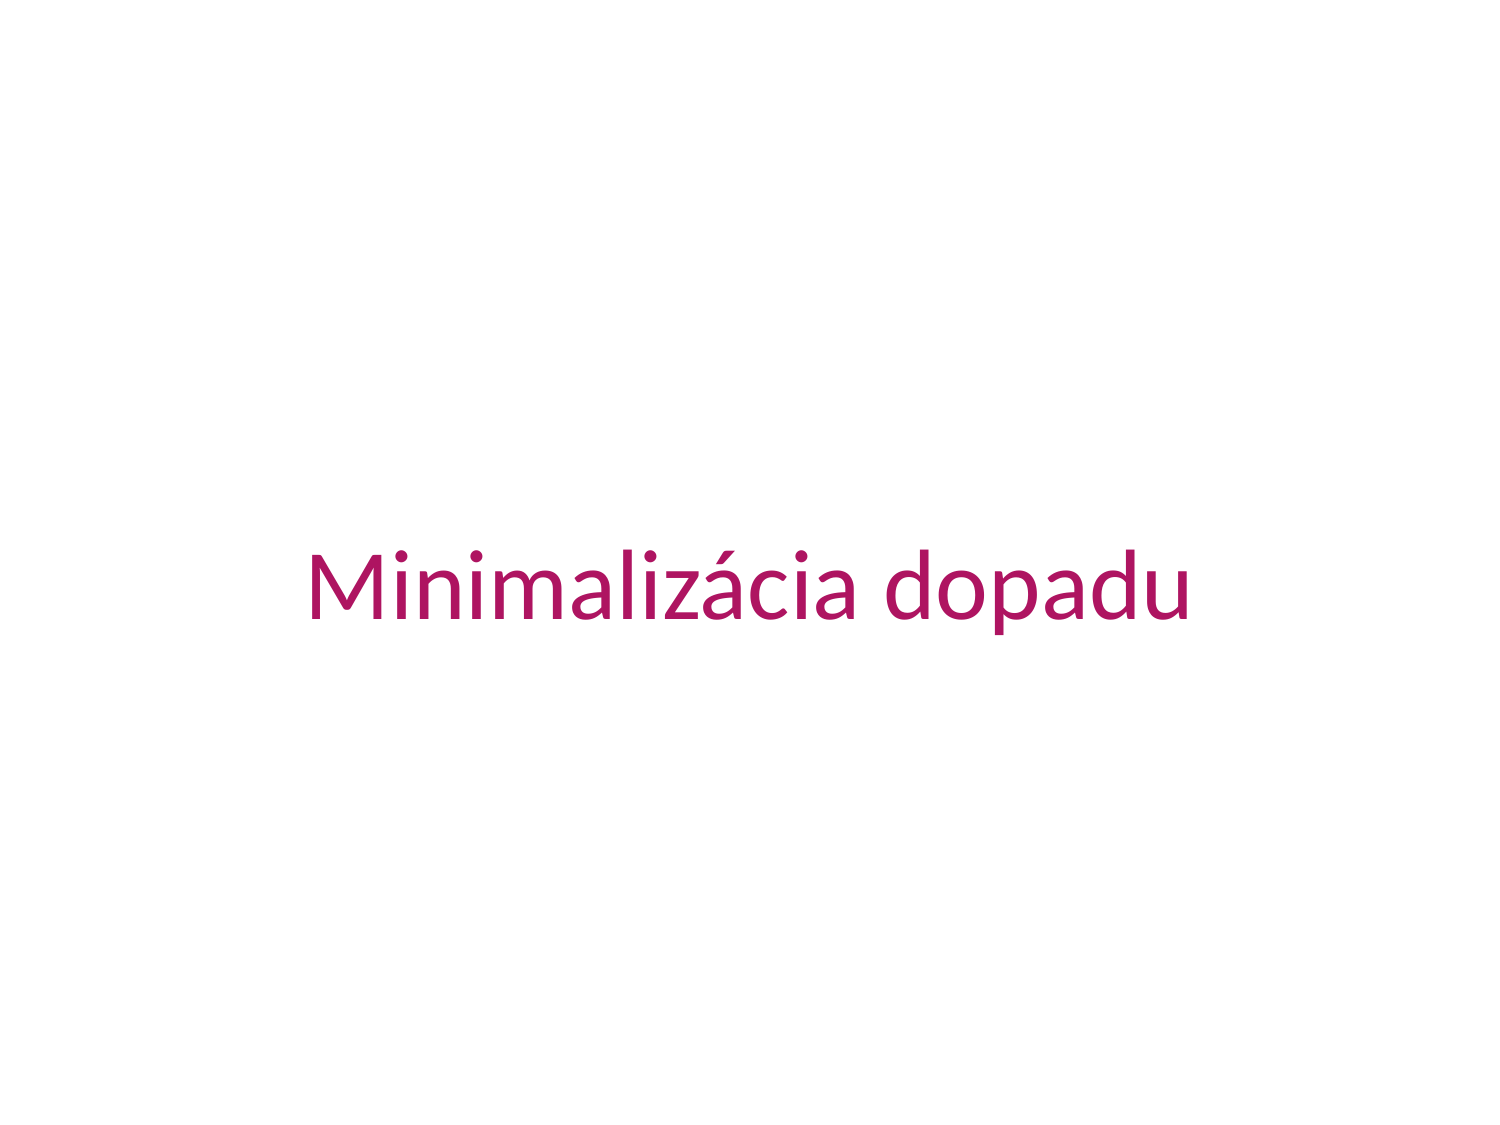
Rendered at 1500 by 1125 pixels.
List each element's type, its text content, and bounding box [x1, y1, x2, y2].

title Minimalizácia dopadu [100, 255, 1400, 647]
